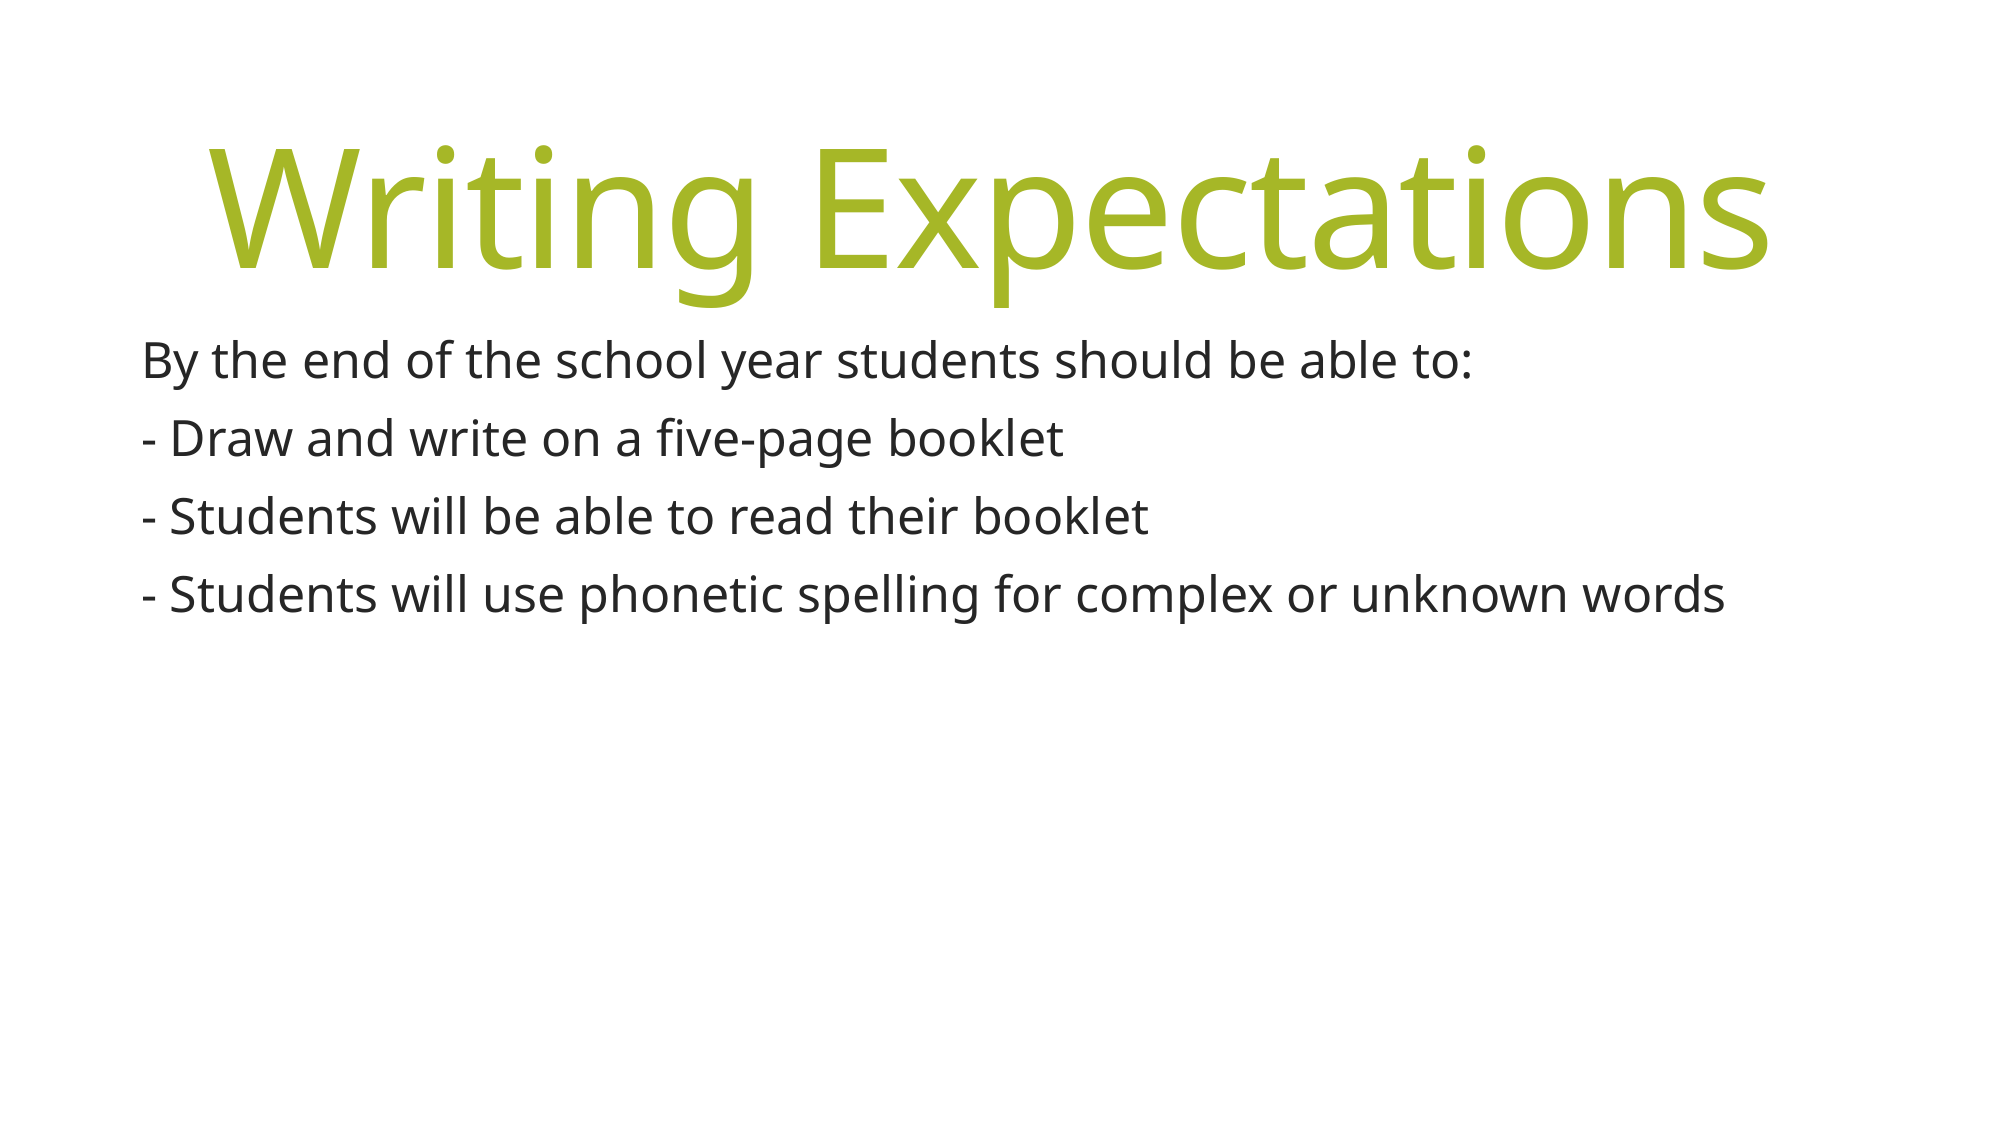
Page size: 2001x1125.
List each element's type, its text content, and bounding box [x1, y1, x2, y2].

list By the end of the school year students should be able to: - Draw and write on a five-page booklet - Students will be able to read their booklet - Students will use phonetic spelling for complex or unknown words [111, 329, 1876, 948]
title Writing Expectations [107, 81, 1875, 354]
